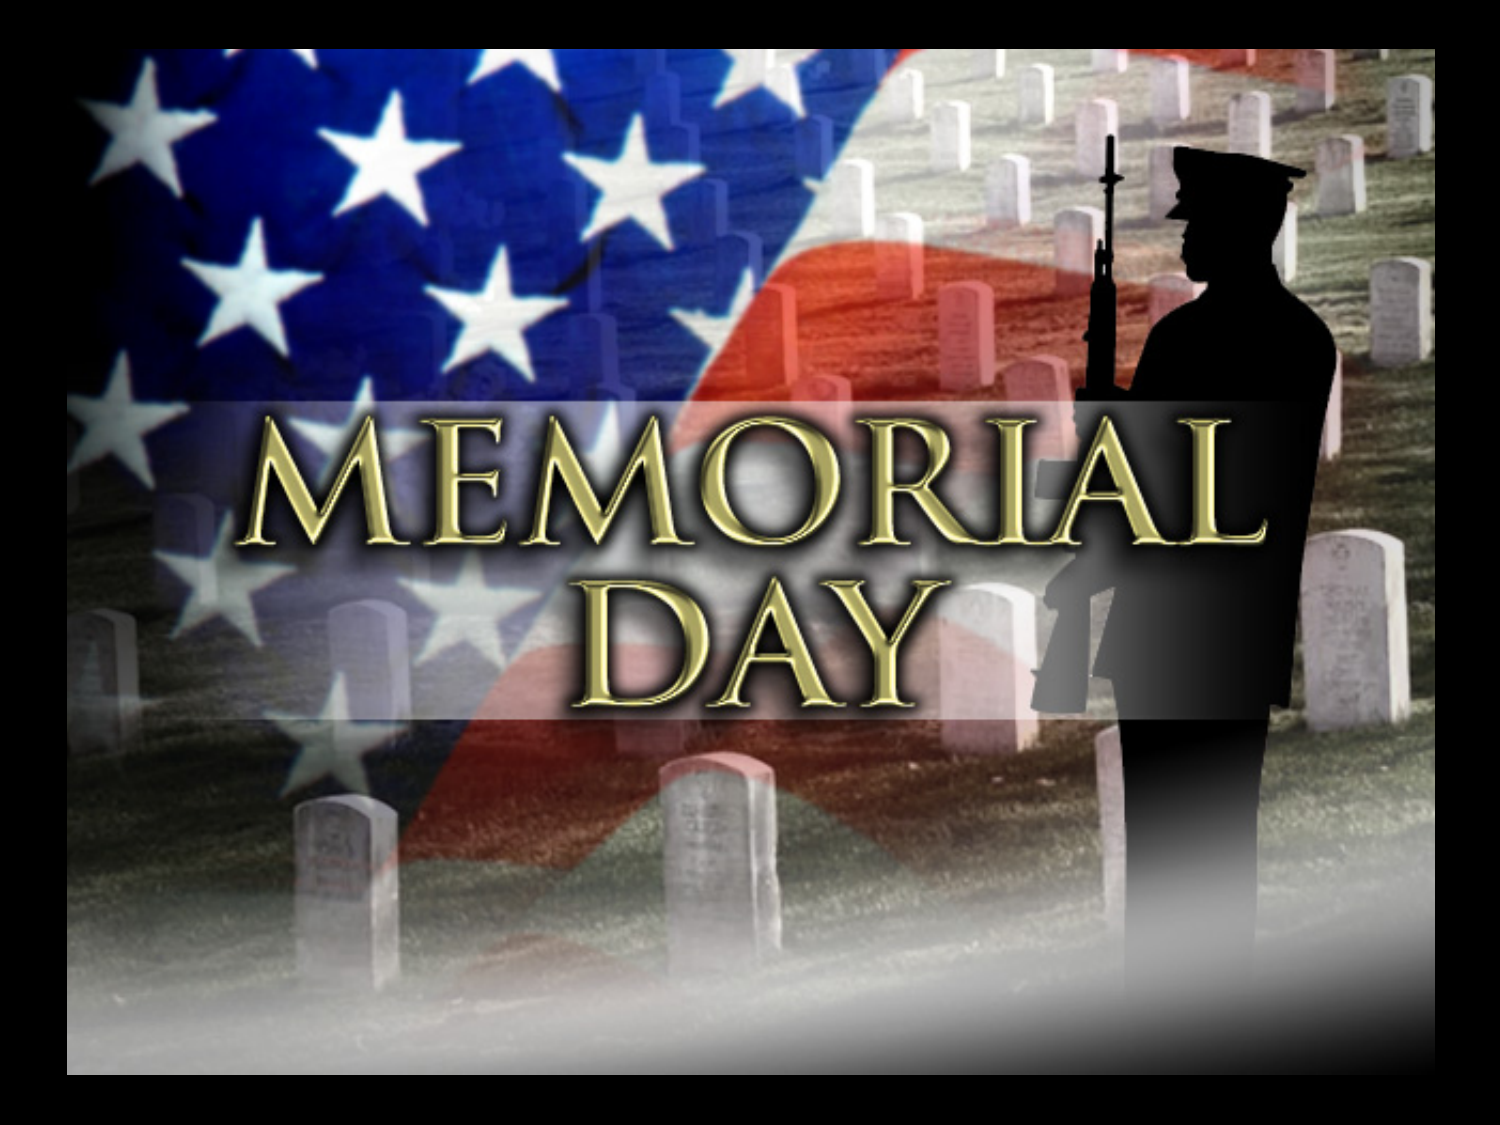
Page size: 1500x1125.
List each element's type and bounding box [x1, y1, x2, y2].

picture [67, 49, 1435, 1076]
